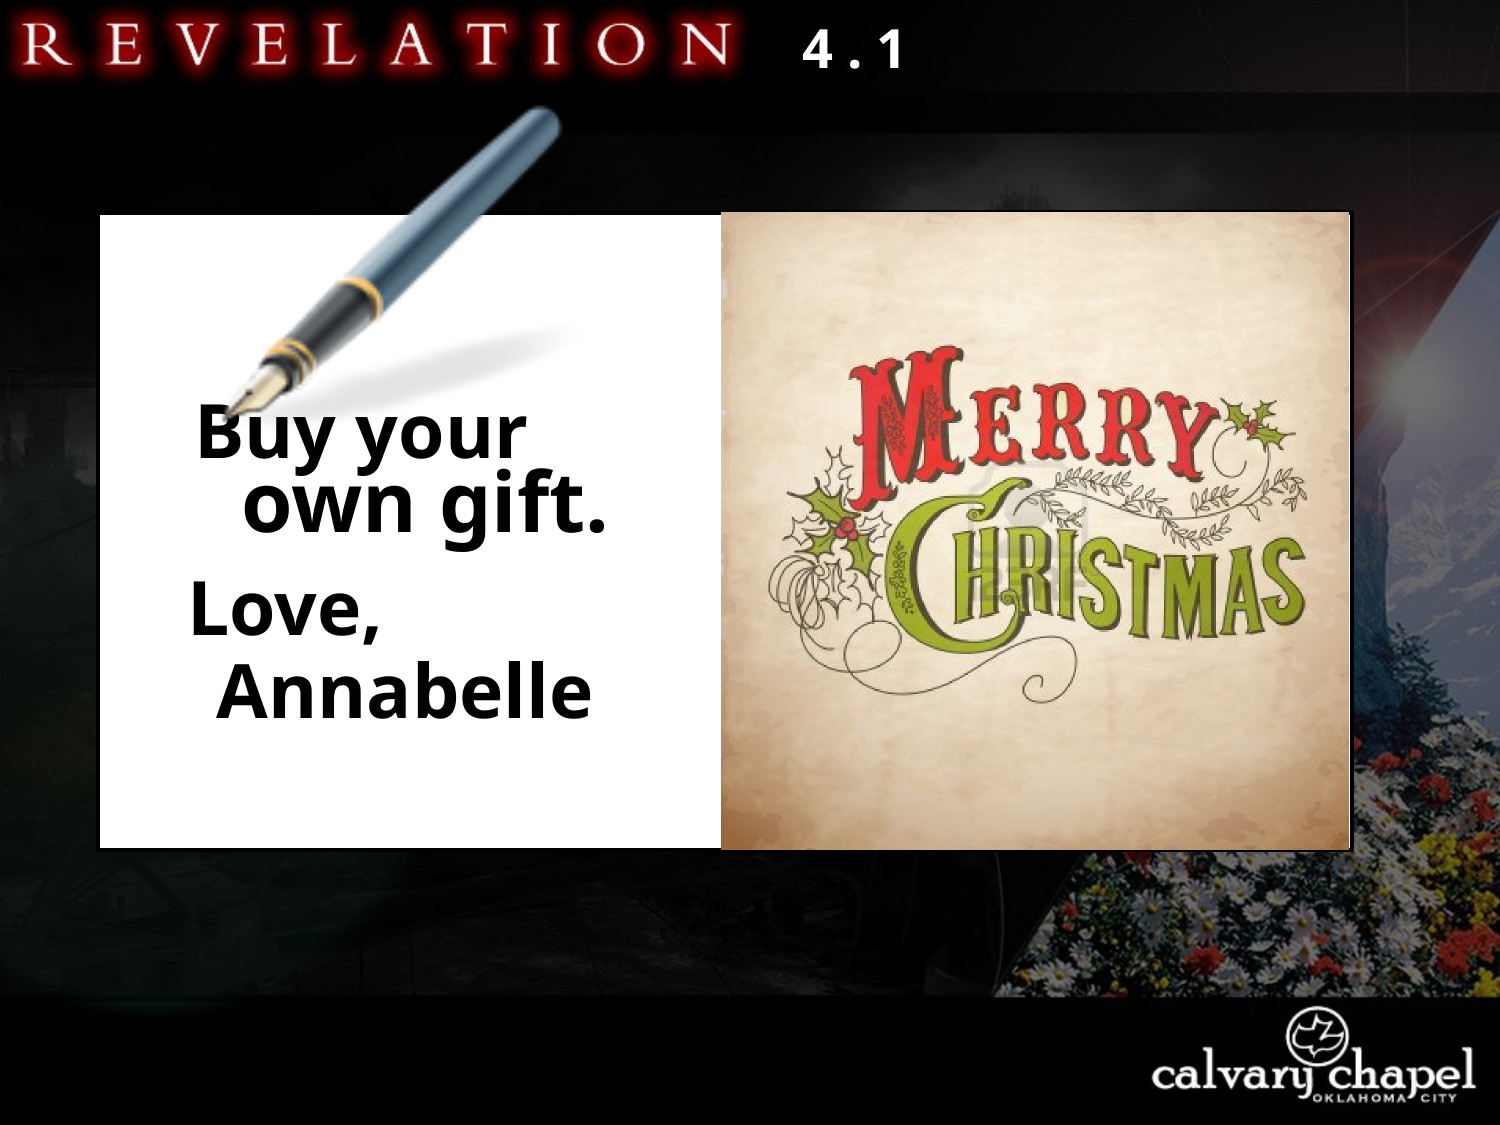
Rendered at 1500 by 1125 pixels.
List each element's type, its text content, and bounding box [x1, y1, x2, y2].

text_box Annabelle [202, 636, 667, 742]
picture [0, 0, 1500, 1125]
text_box Love, [172, 553, 638, 659]
text_box own gift. [227, 441, 692, 557]
text_box [96, 210, 722, 852]
text_box 4 . 1 [787, 7, 1430, 87]
text_box [1347, 210, 1354, 218]
